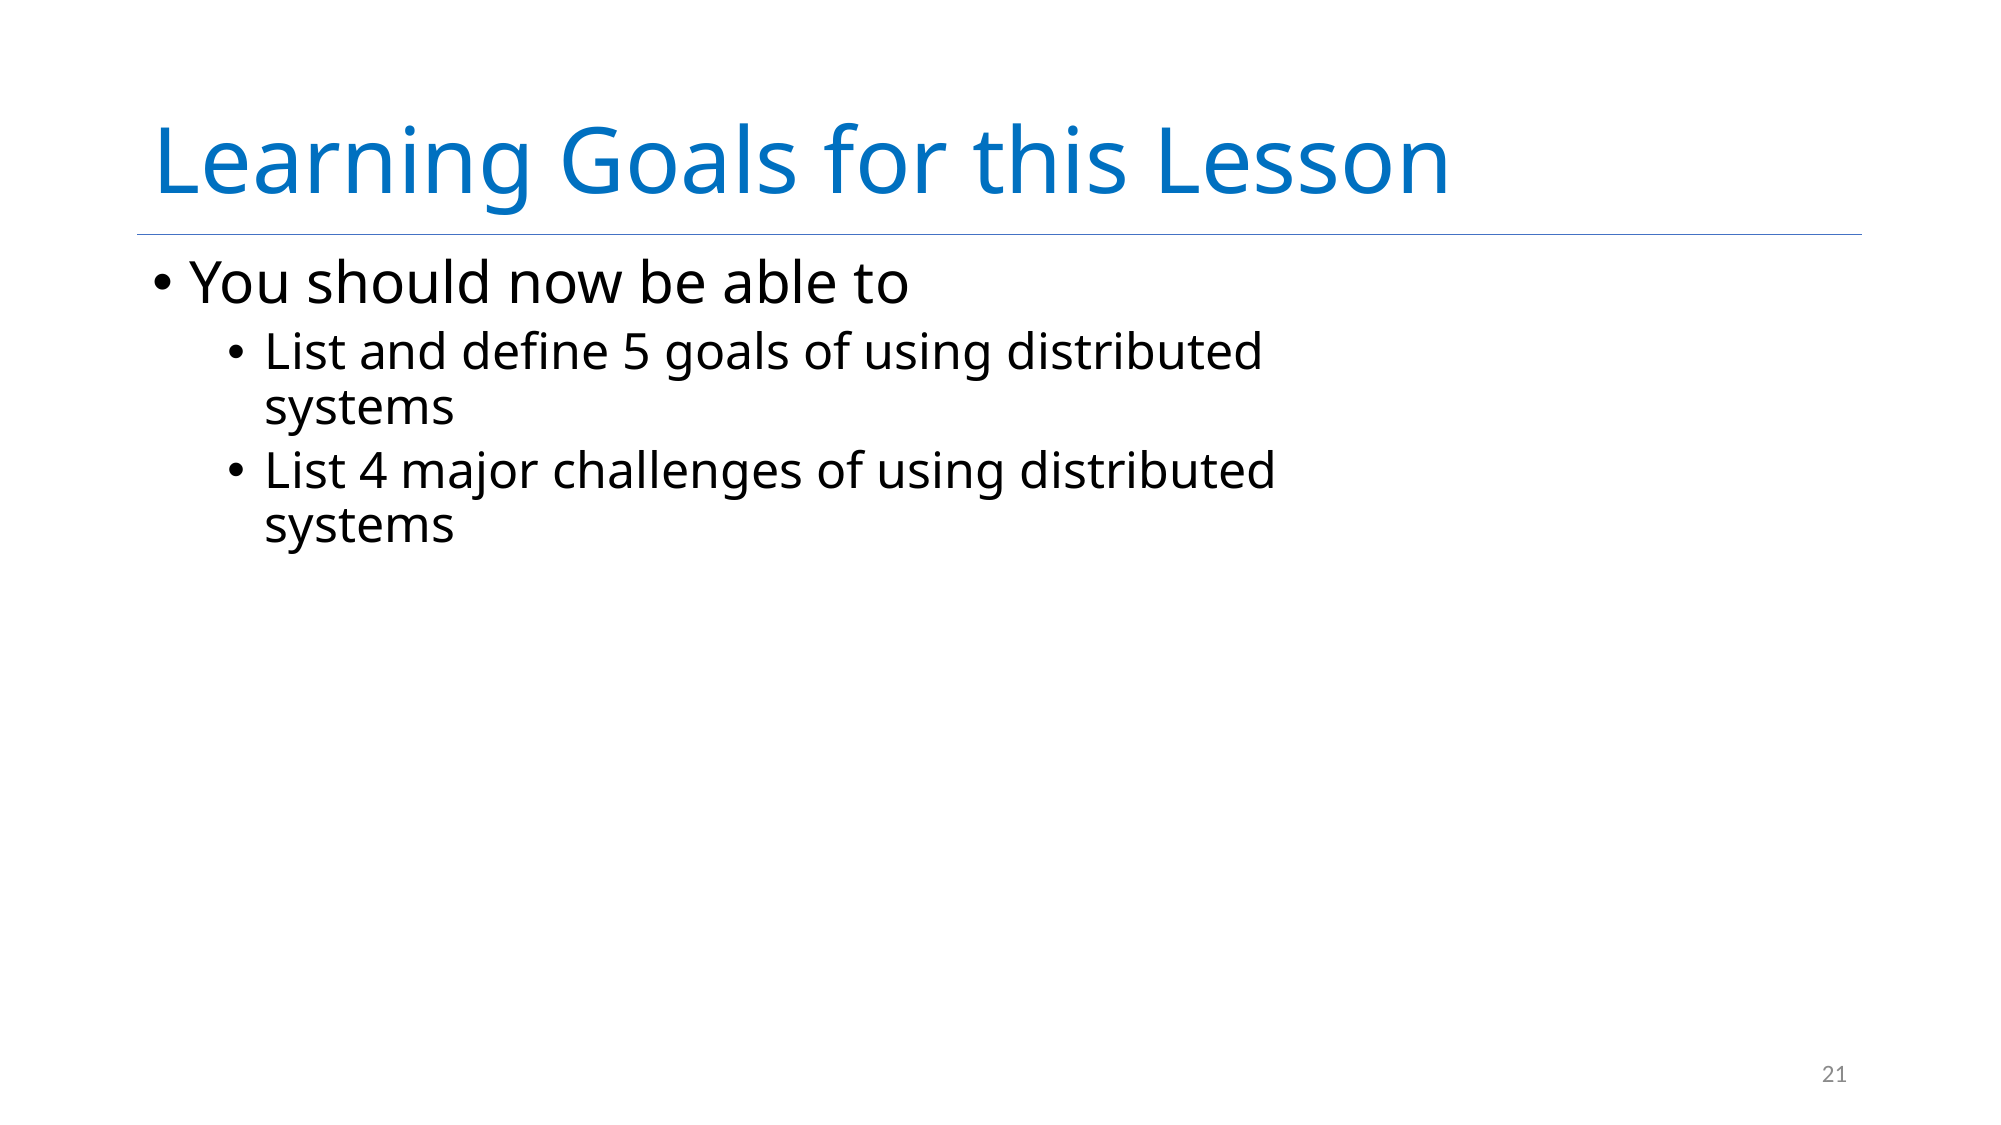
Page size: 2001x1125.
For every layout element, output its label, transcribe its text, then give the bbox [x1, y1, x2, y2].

title Learning Goals for this Lesson [137, 3, 1863, 221]
slide_number 21 [1412, 1042, 1863, 1103]
list You should now be able to List and define 5 goals of using distributed systems List 4 major challenges of using distributed systems [137, 246, 1432, 960]
